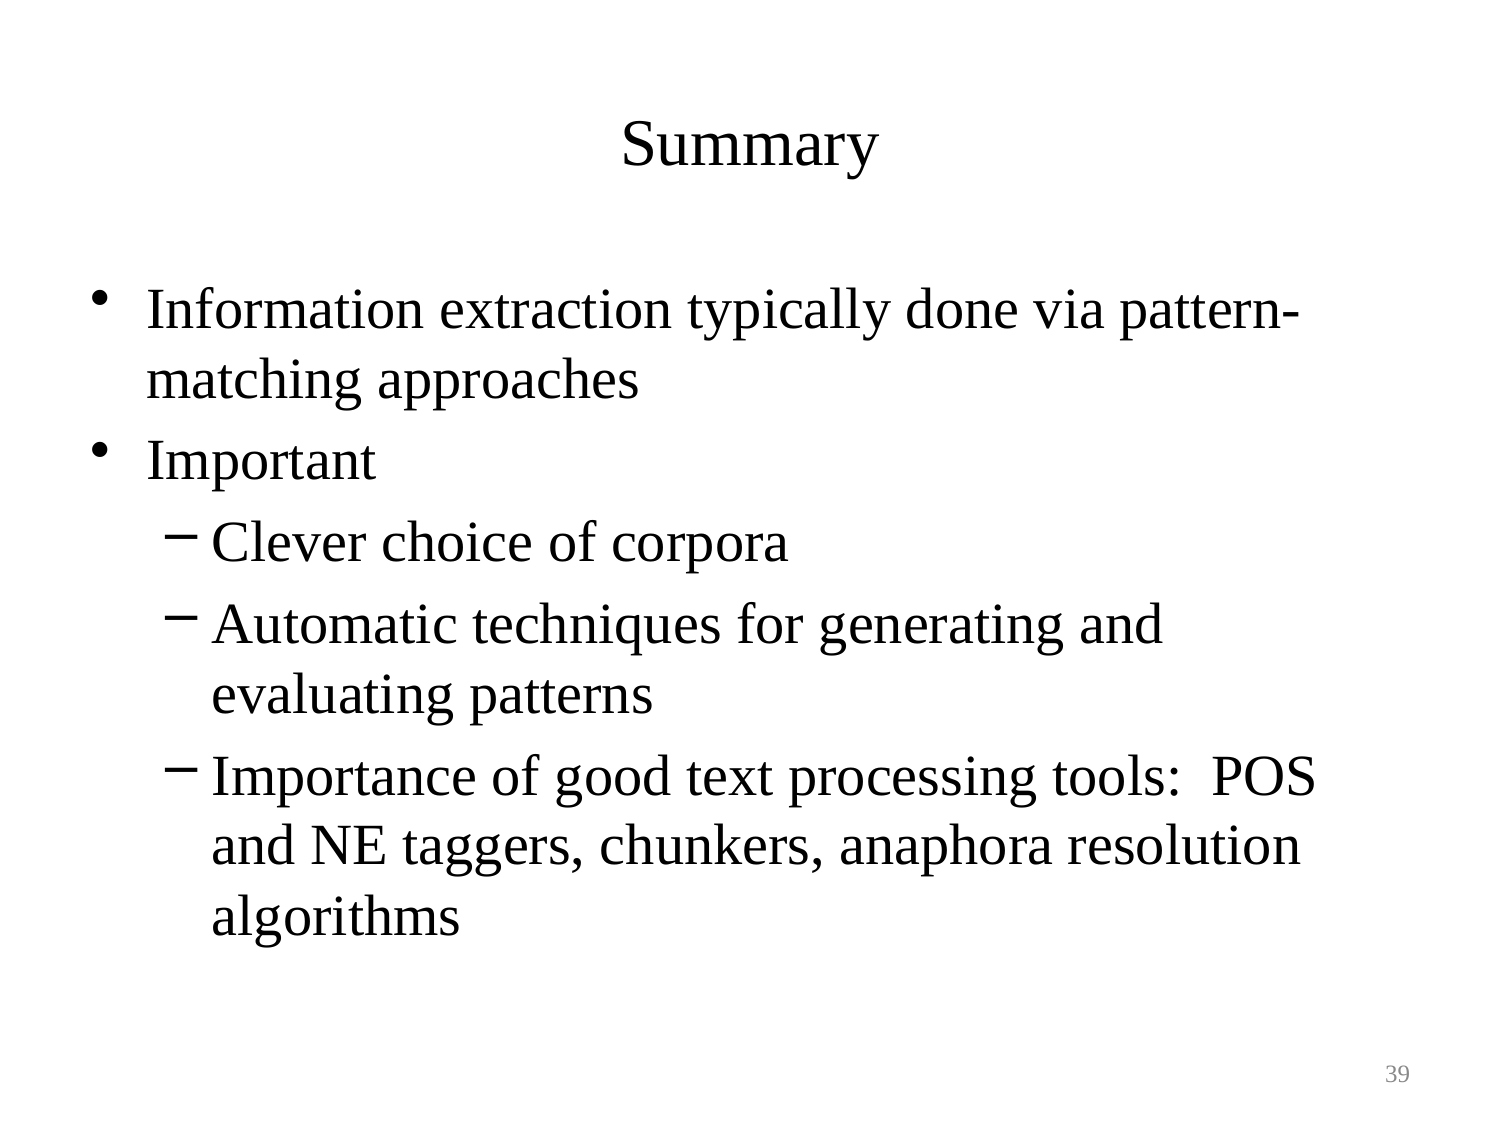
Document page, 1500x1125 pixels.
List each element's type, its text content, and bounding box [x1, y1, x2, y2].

text_box 39 [1074, 1042, 1425, 1103]
title Summary [74, 44, 1426, 233]
list Information extraction typically done via pattern-matching approaches Important Clever choice of corpora Automatic techniques for generating and evaluating patterns Importance of good text processing tools: POS and NE taggers, chunkers, anaphora resolution algorithms [74, 262, 1426, 1006]
